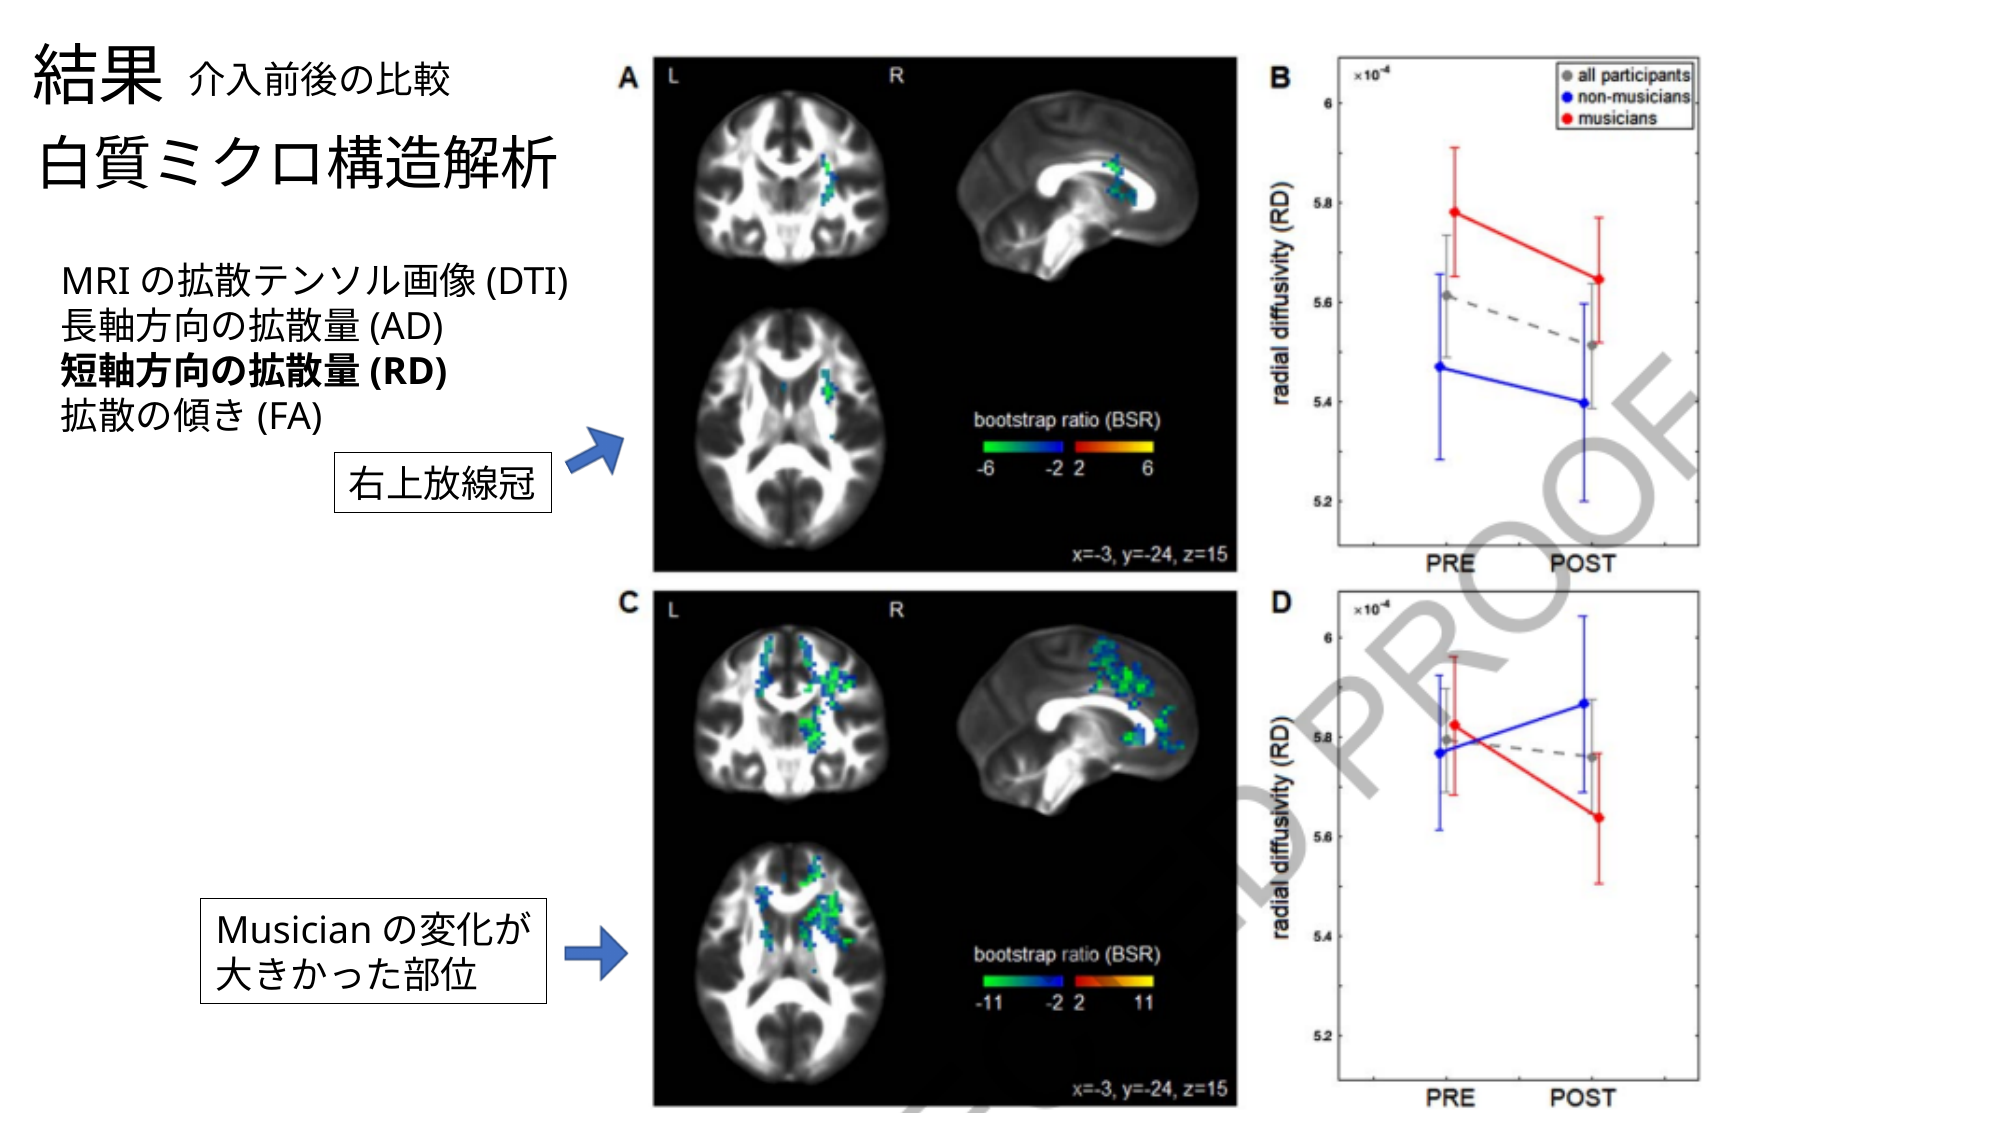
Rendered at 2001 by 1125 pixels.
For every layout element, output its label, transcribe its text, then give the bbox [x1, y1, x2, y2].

title 結果 [17, 29, 183, 126]
text_box MRIの拡散テンソル画像(DTI) 長軸方向の拡散量(AD) 短軸方向の拡散量(RD) 拡散の傾き(FA) [45, 250, 486, 490]
picture [567, 420, 625, 485]
text_box 右上放線冠 [334, 452, 486, 513]
text_box 介入前後の比較 [173, 48, 466, 109]
picture [567, 921, 625, 986]
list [486, 29, 1828, 1113]
text_box 白質ミクロ構造解析 [20, 118, 486, 204]
text_box Musicianの変化が 大きかった部位 [200, 898, 486, 1004]
